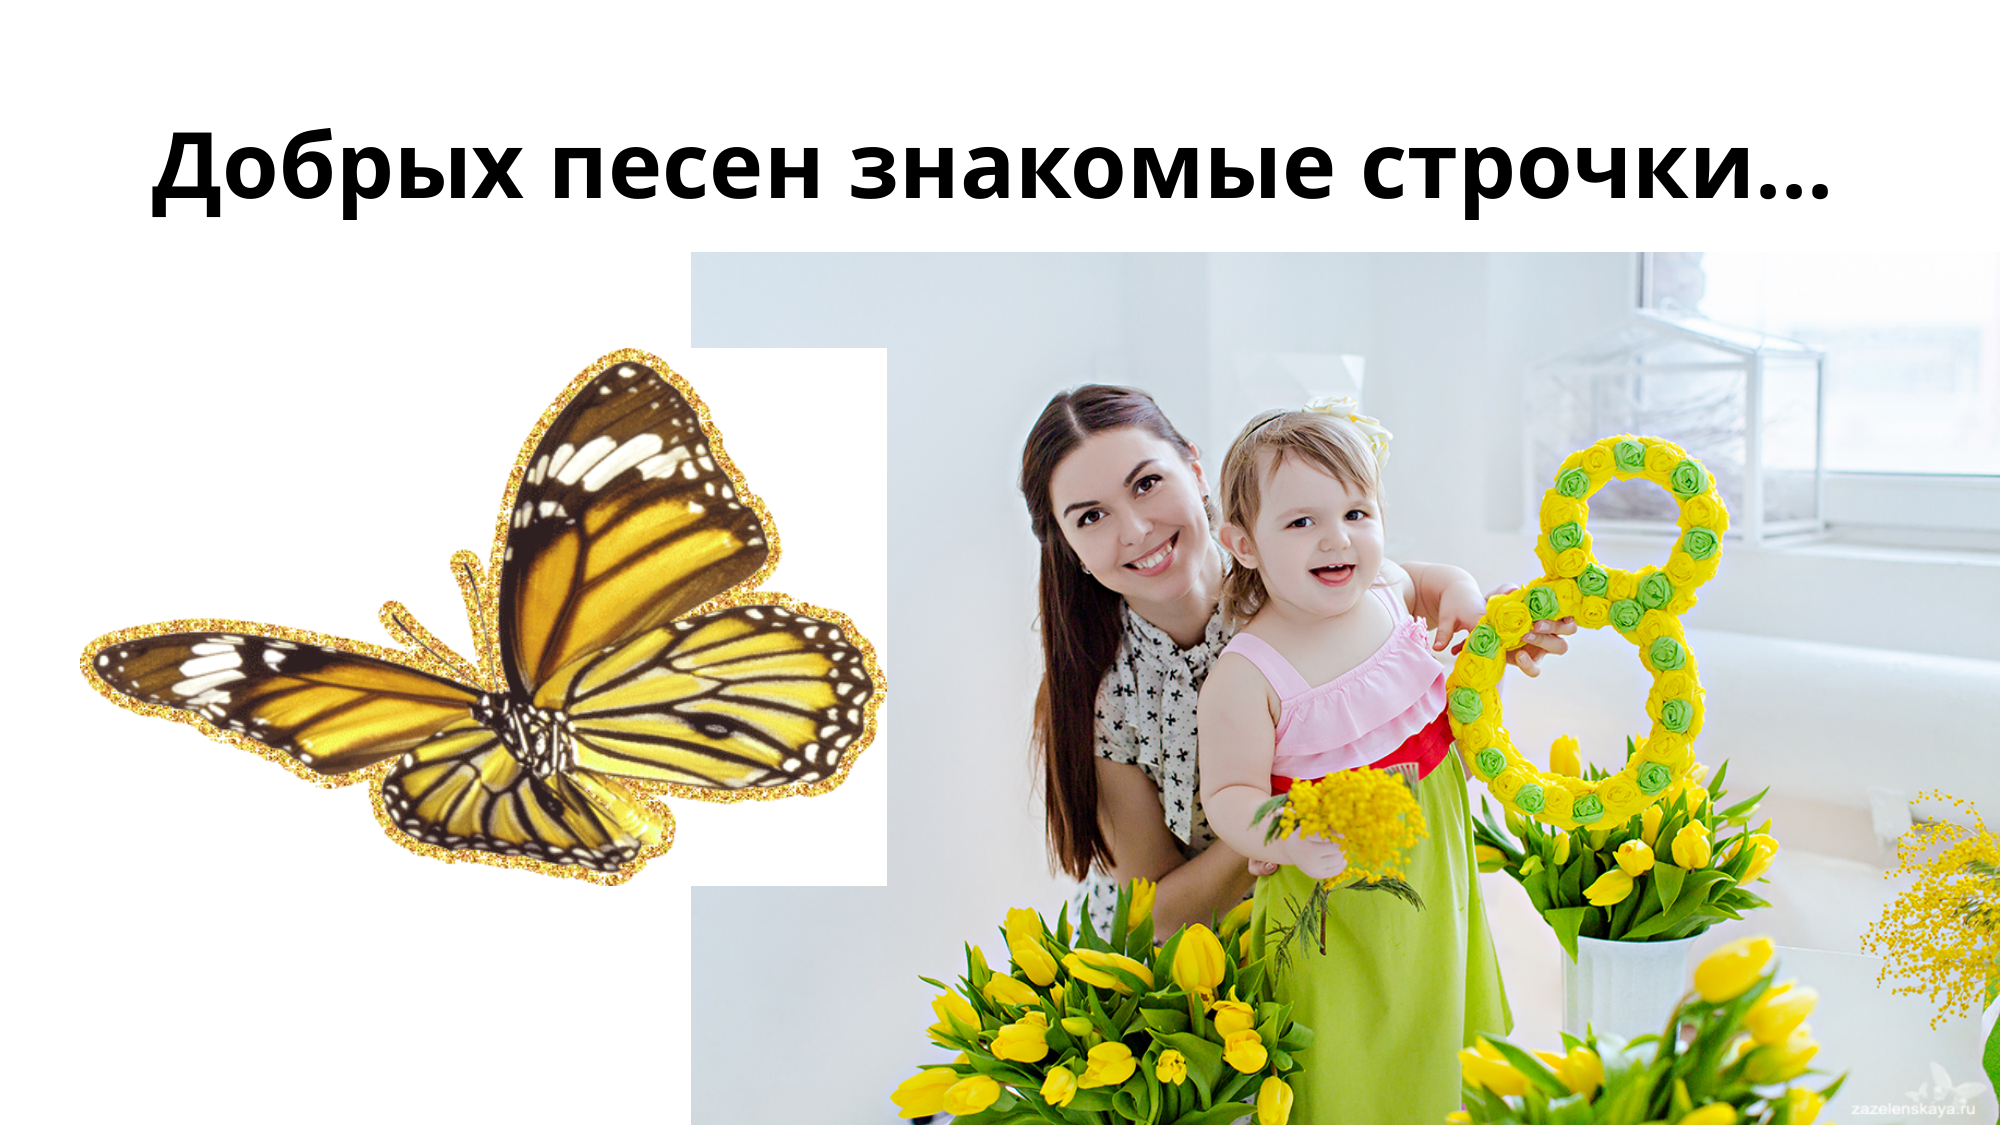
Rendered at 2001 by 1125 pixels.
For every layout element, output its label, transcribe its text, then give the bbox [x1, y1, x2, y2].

title Добрых песен знакомые строчки... [137, 59, 1863, 278]
picture [80, 252, 2000, 1125]
